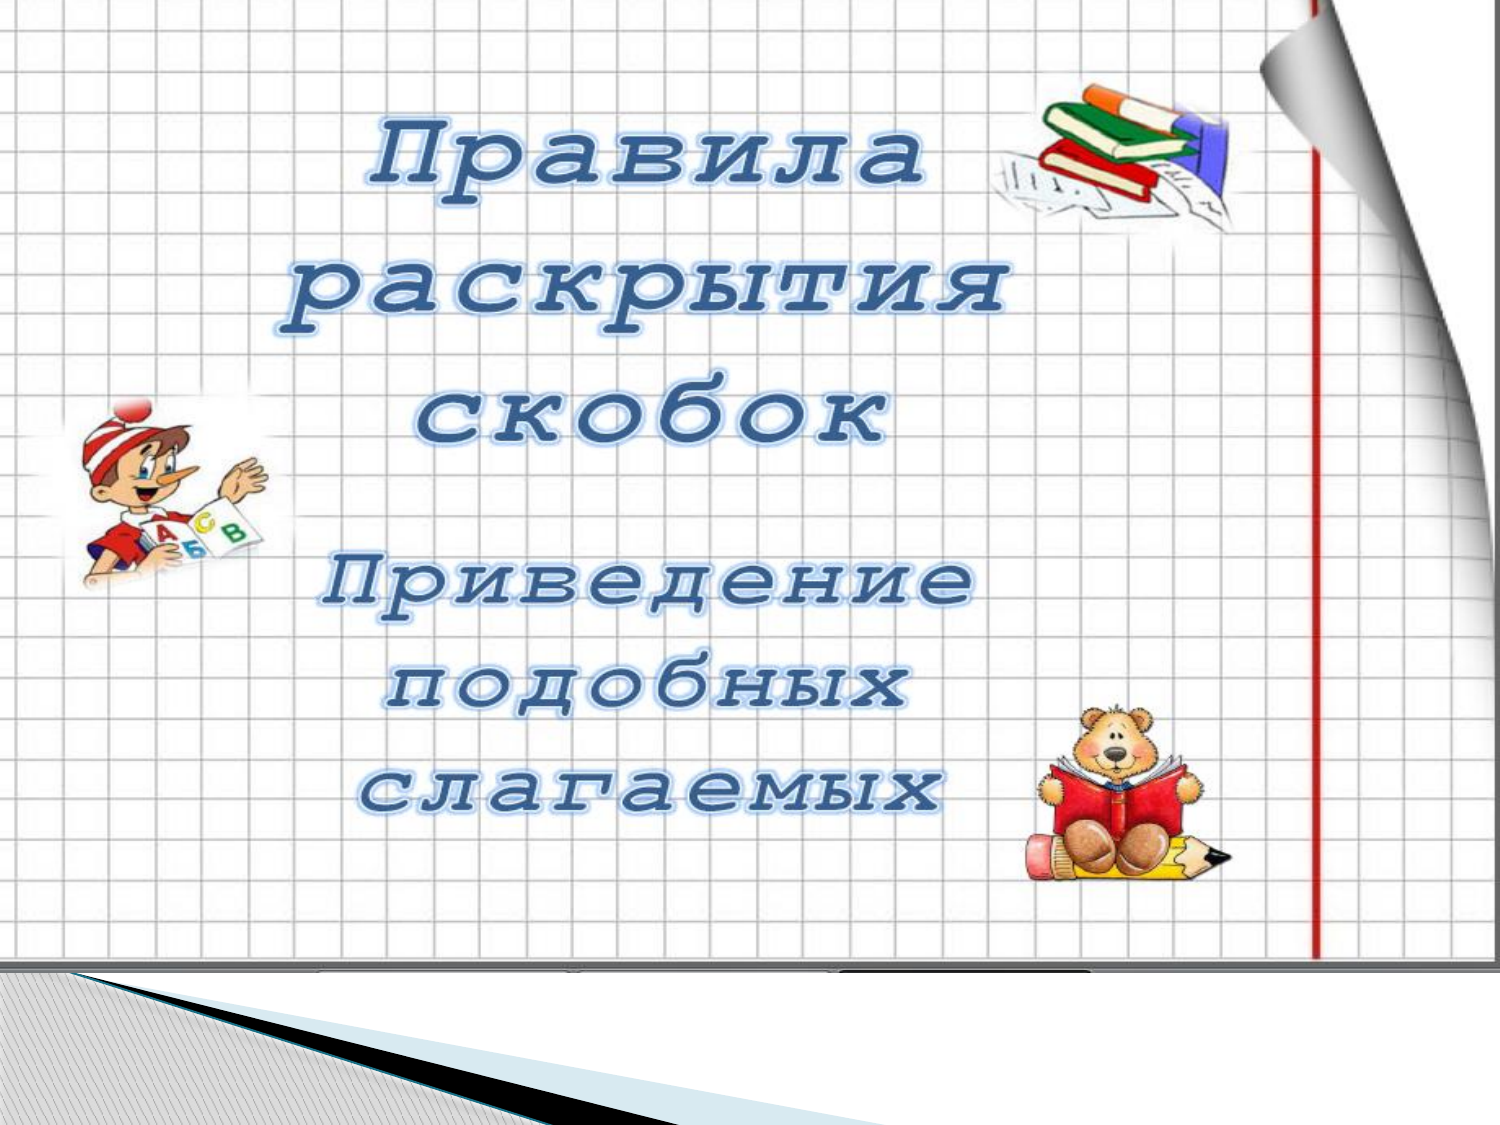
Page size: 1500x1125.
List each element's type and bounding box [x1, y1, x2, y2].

picture [0, 0, 1500, 973]
